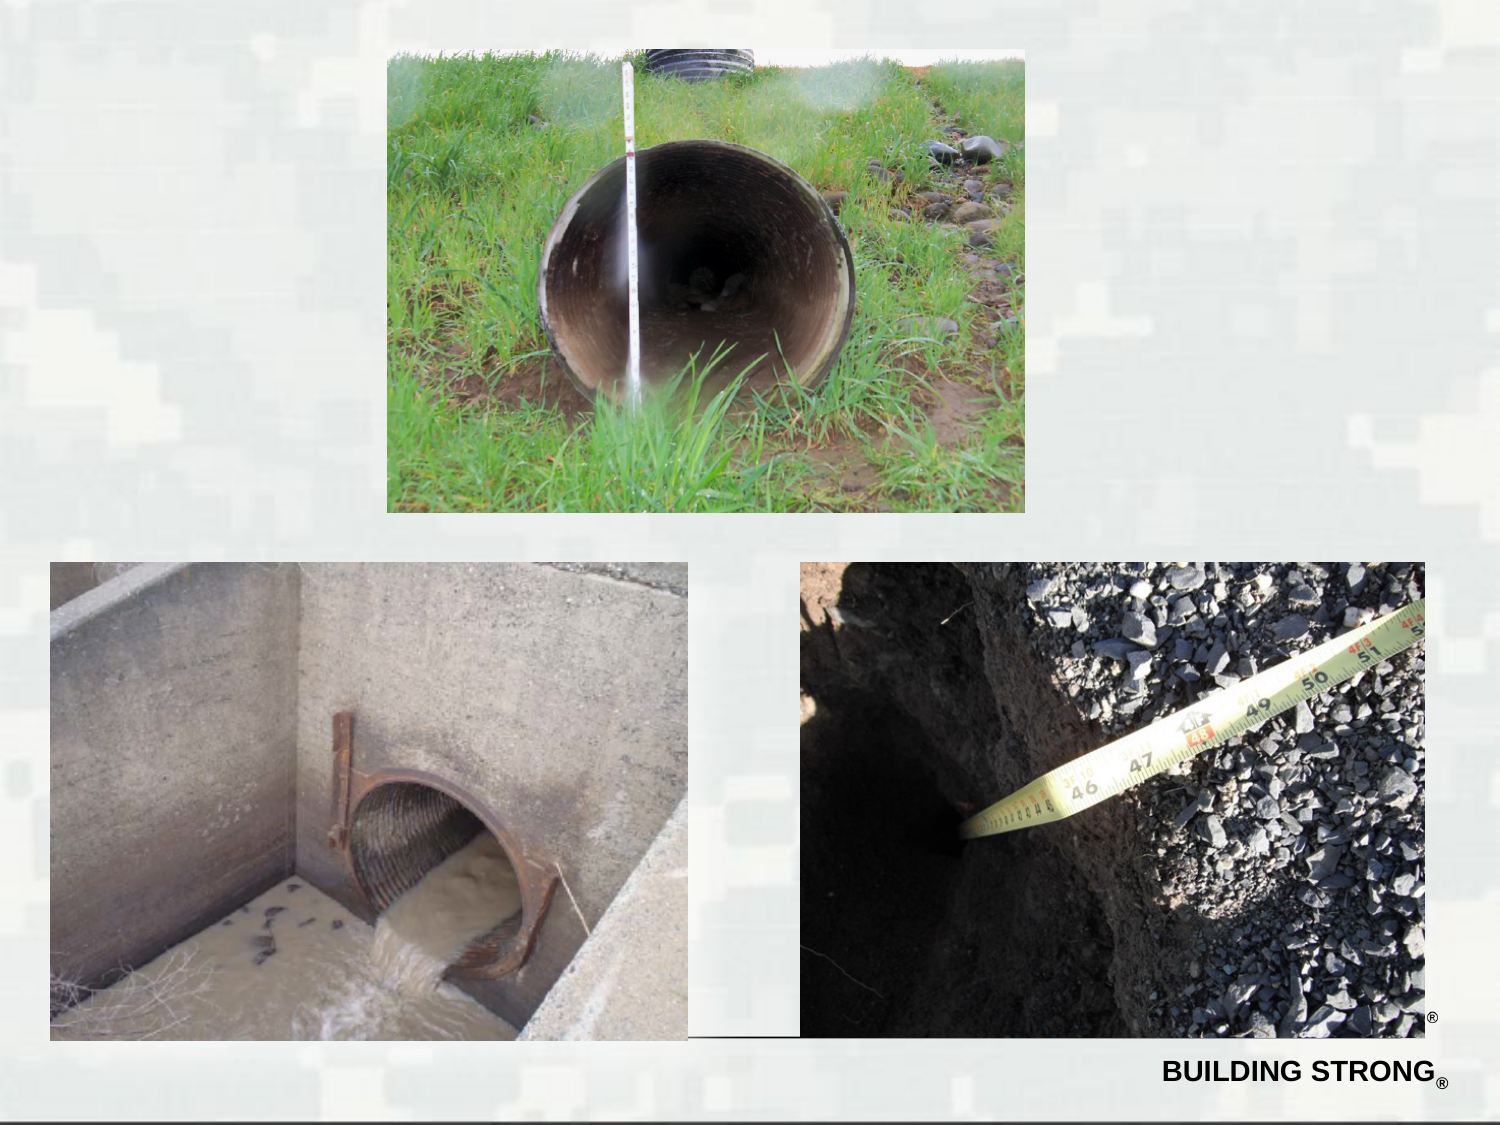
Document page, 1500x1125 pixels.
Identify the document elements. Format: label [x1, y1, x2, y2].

picture [0, 0, 1500, 1125]
list [49, 562, 688, 1041]
